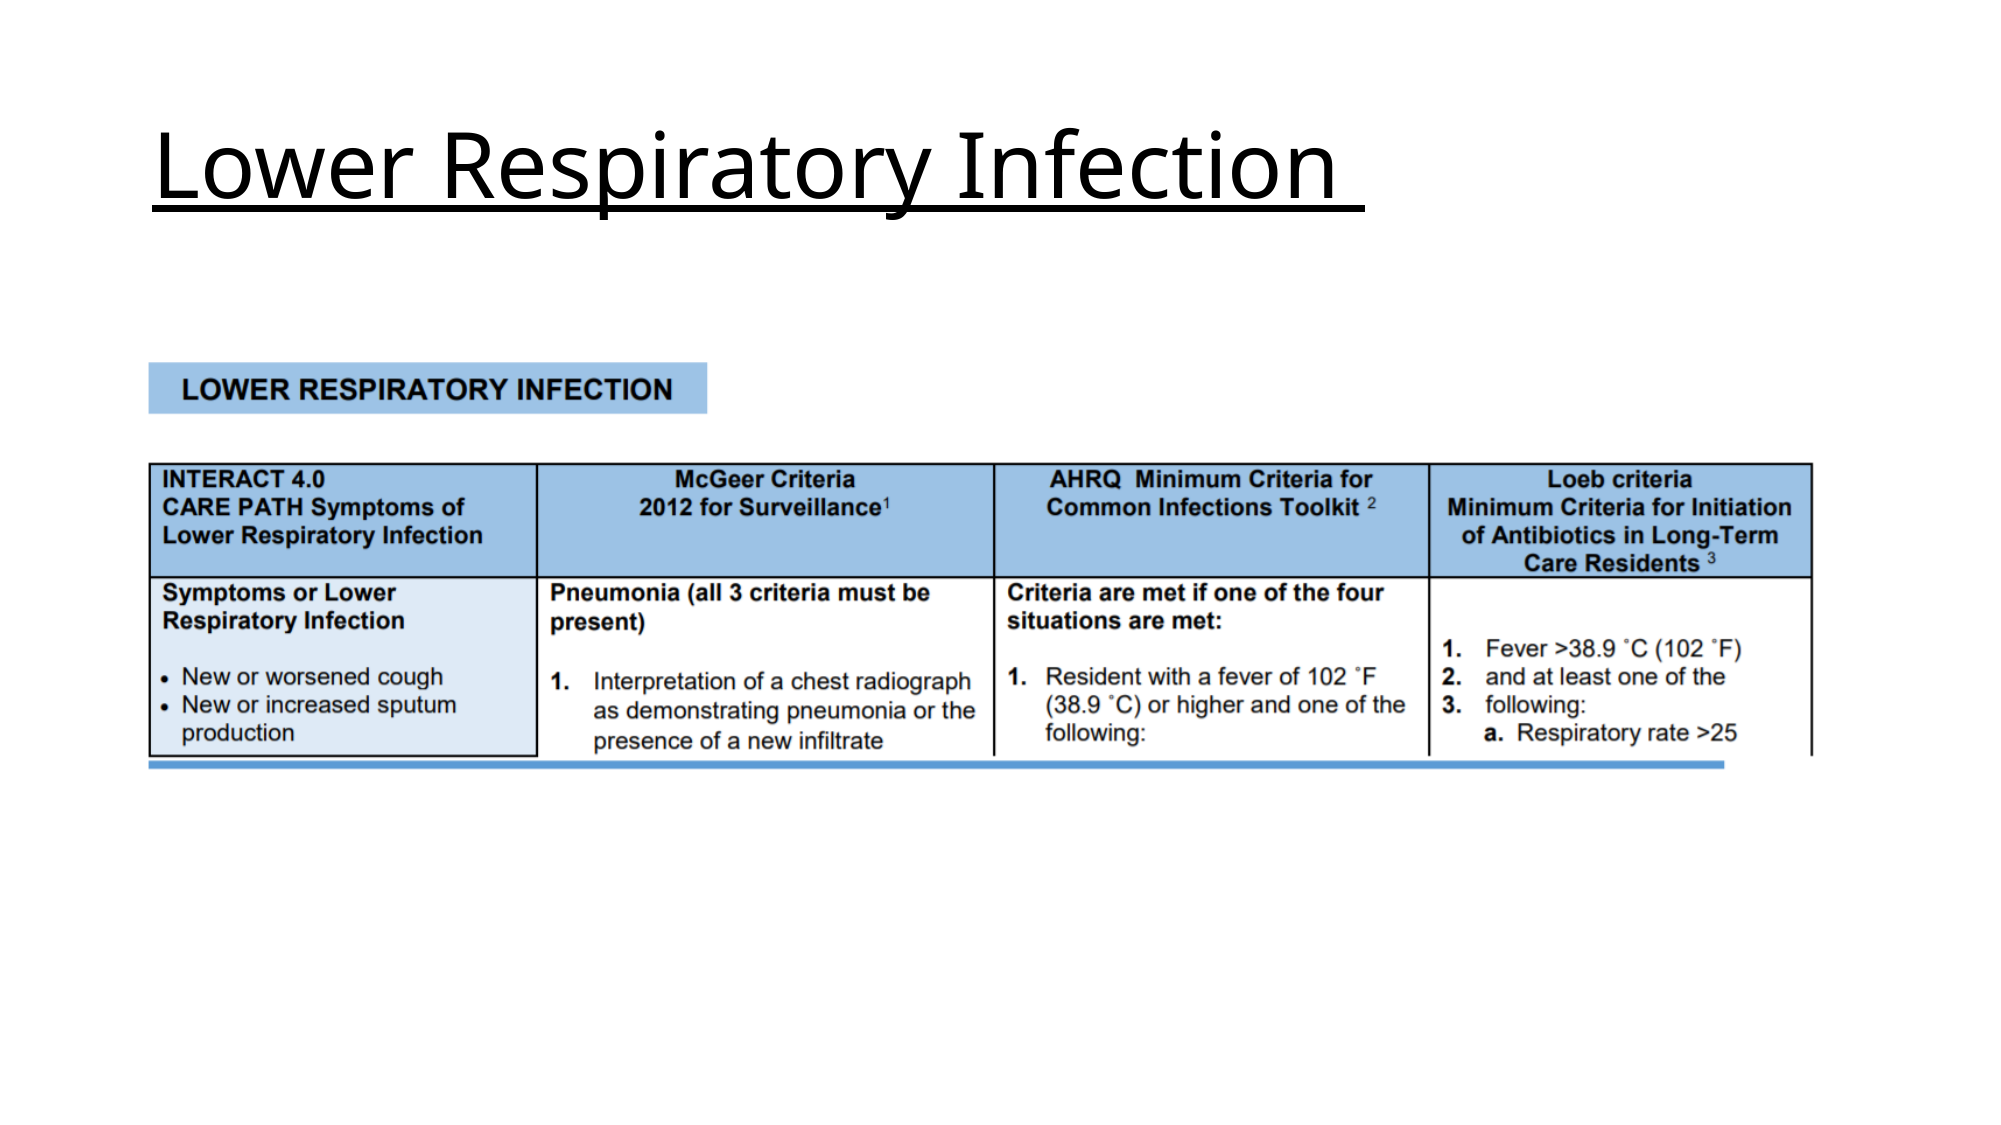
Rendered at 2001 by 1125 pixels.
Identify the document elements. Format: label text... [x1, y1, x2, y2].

title Lower Respiratory Infection [137, 59, 1863, 278]
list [137, 346, 1863, 779]
